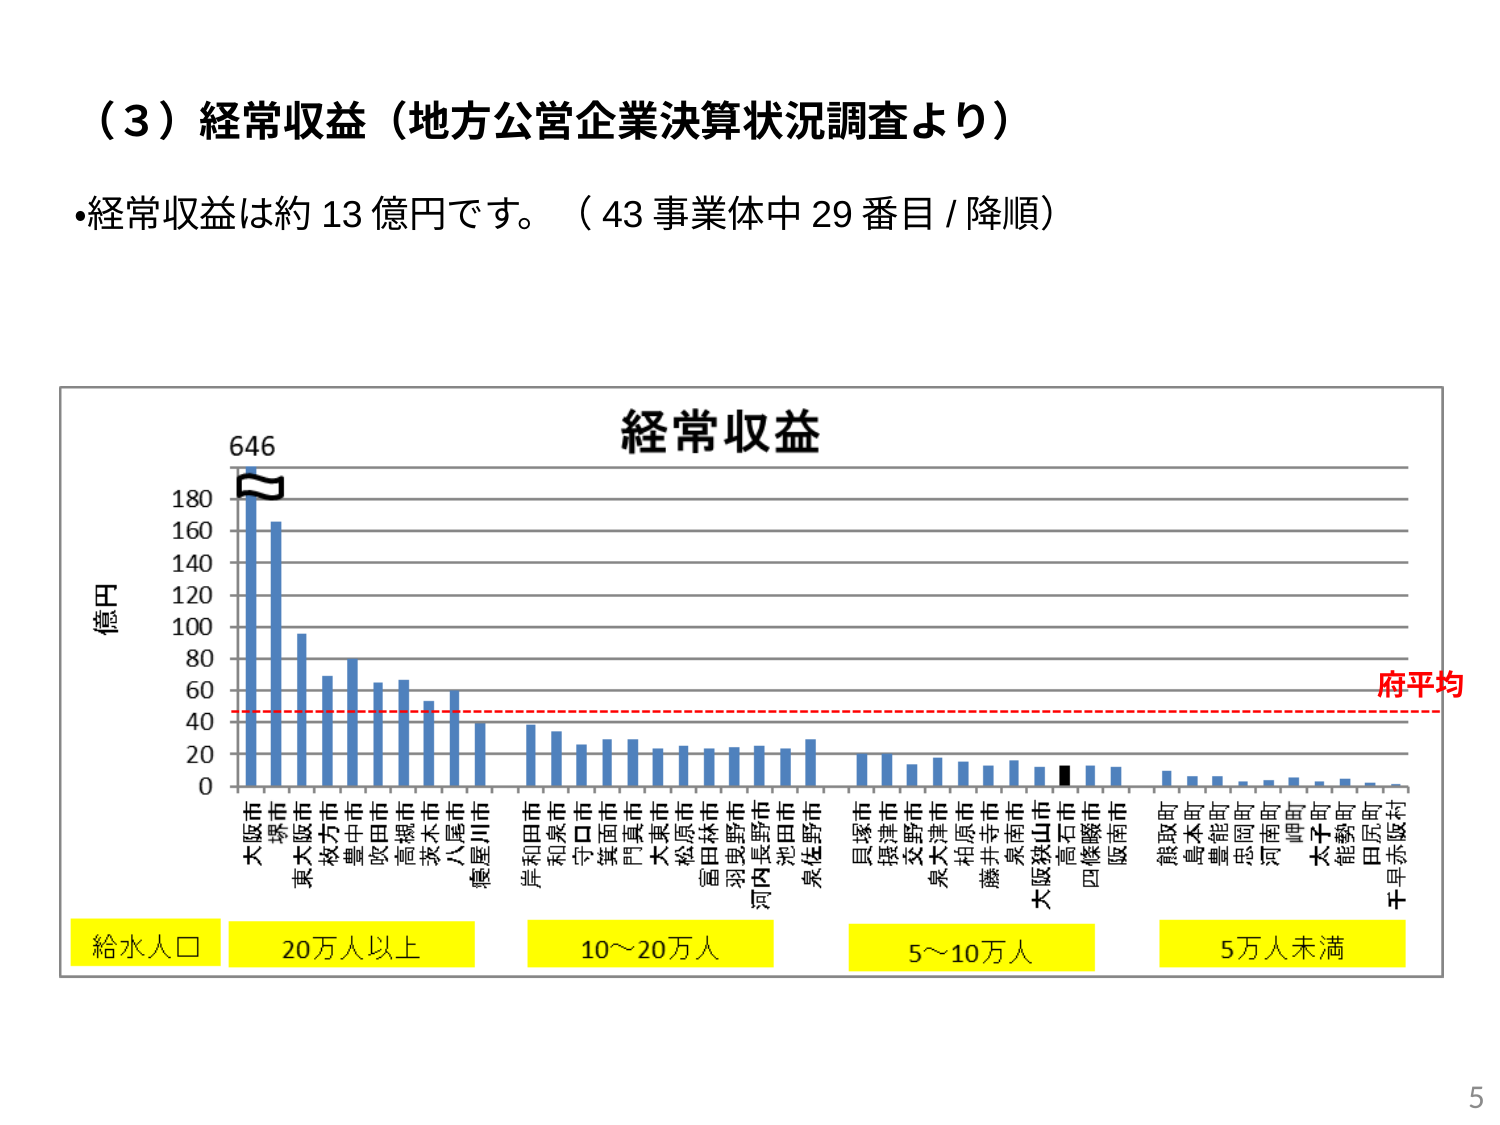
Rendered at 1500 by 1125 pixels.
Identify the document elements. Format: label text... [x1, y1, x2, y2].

text_box 府平均 [1444, 658, 1500, 709]
slide_number 5 [1162, 1065, 1500, 1125]
text_box （３）経常収益（地方公営企業決算状況調査より） ・経常収益は約13億円です。（43事業体中29番目/降順） [59, 87, 1253, 242]
text_box [854, 170, 906, 236]
picture [59, 386, 1444, 982]
